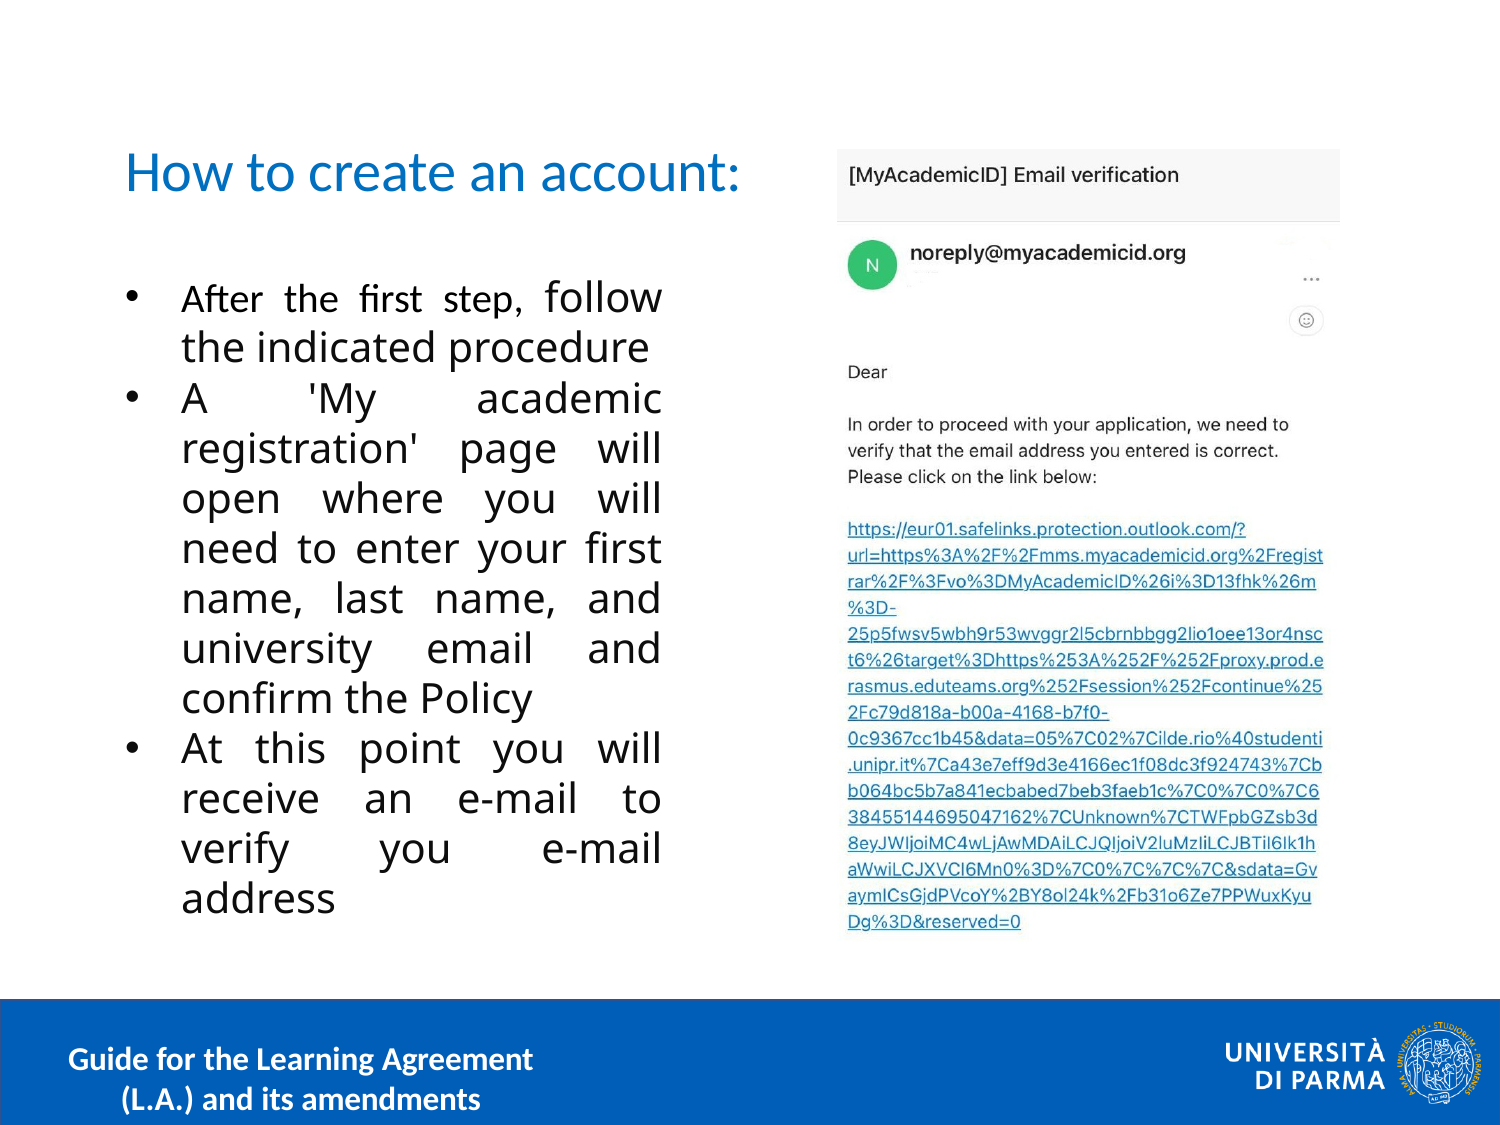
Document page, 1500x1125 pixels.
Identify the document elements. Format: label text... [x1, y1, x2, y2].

text_box After the first step, follow the indicated procedure A 'My academic registration' page will open where you will need to enter your first name, last name, and university email and confirm the Policy At this point you will receive an e-mail to verify you e-mail address [124, 268, 663, 997]
text_box How to create an account: [65, 131, 916, 204]
picture [837, 149, 1341, 948]
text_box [0, 998, 1500, 1125]
